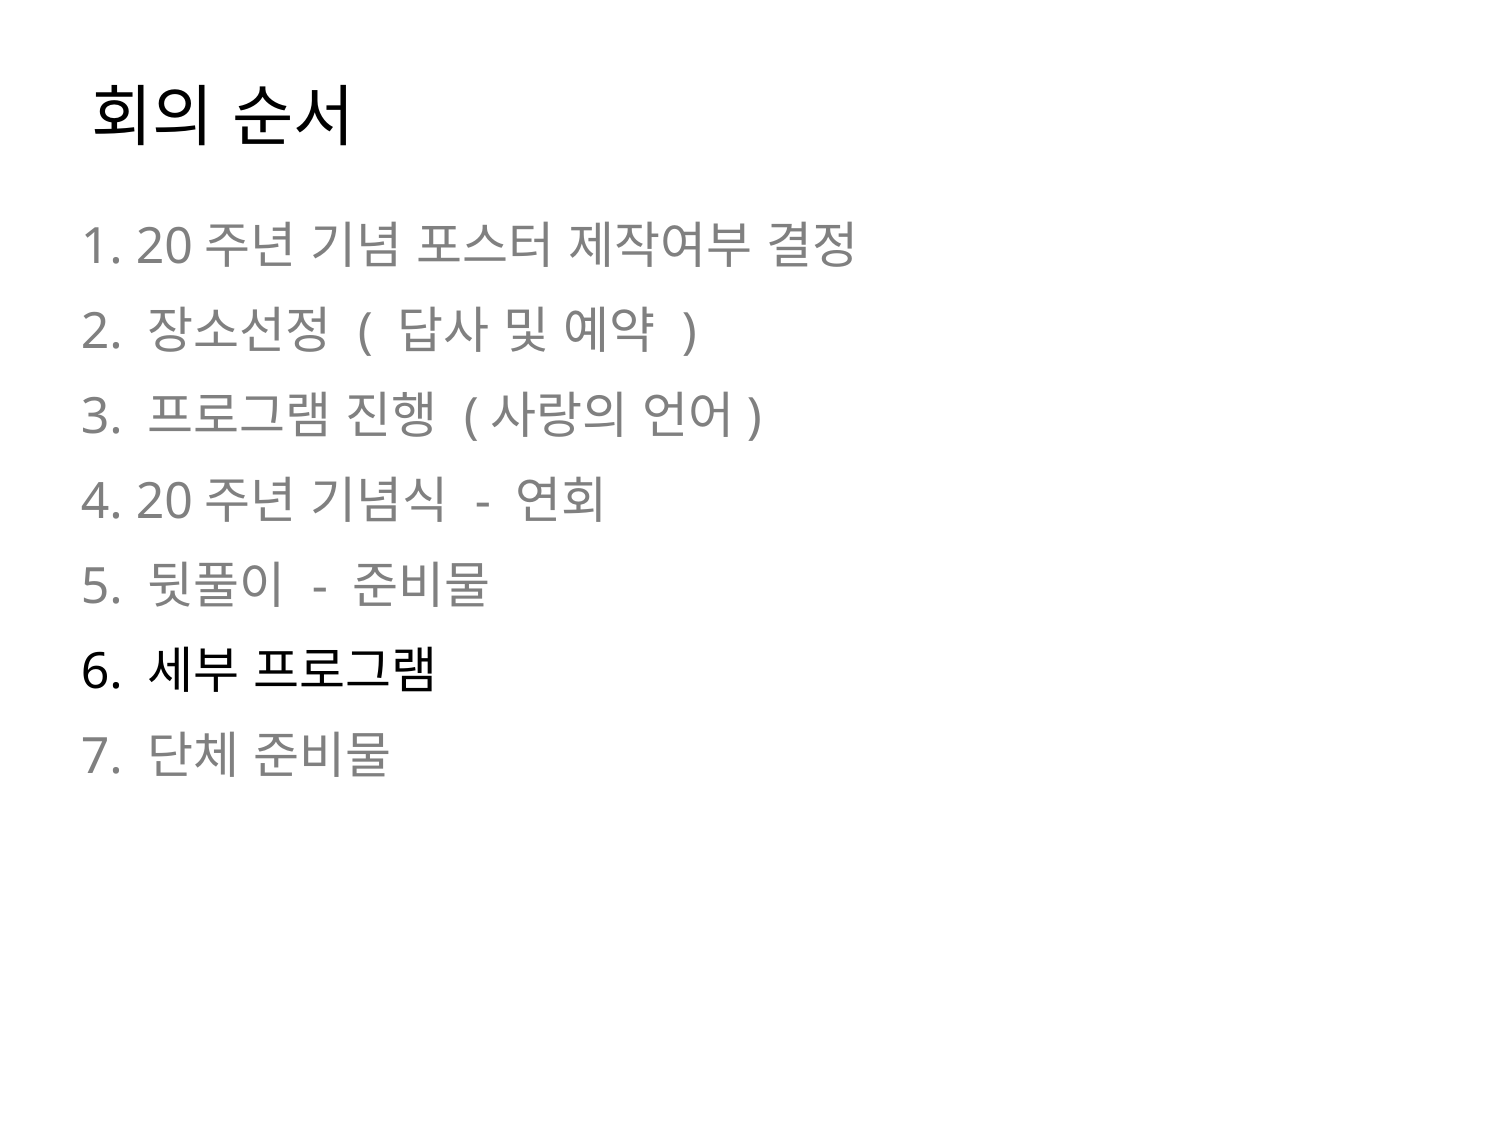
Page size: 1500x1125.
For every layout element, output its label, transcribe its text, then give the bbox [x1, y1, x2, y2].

text_box 회의 순서 1. 20주년 기념 포스터 제작여부 결정 2. 장소선정 ( 답사 및 예약 ) 3. 프로그램 진행 (사랑의 언어) 4. 20주년 기념식 - 연회 5. 뒷풀이 - 준비물 6. 세부 프로그램 7. 단체 준비물 [53, 66, 1500, 792]
